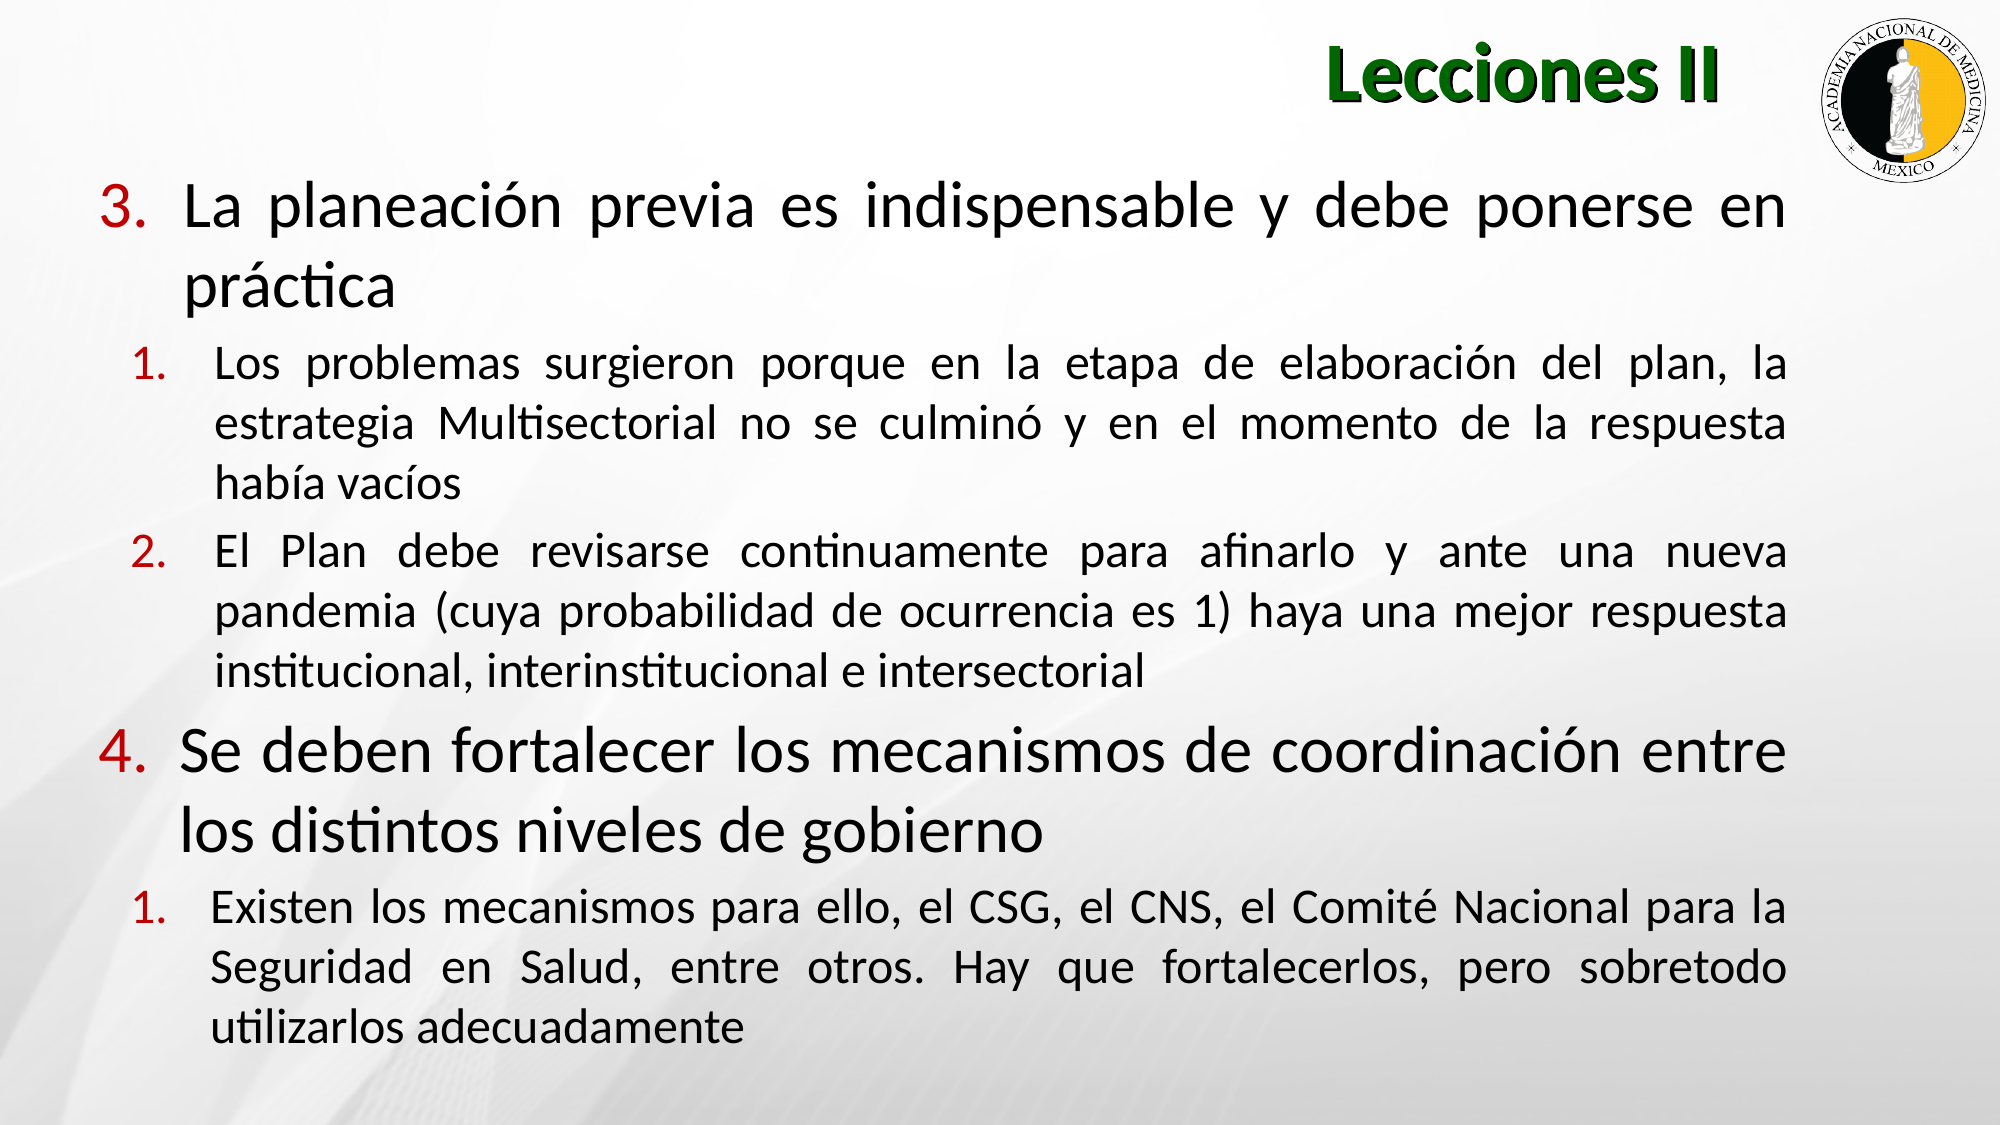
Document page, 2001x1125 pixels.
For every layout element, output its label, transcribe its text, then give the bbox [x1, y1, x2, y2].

picture [1821, 18, 1986, 183]
text_box La planeación previa es indispensable y debe ponerse en práctica Los problemas surgieron porque en la etapa de elaboración del plan, la estrategia Multisectorial no se culminó y en el momento de la respuesta había vacíos El Plan debe revisarse continuamente para afinarlo y ante una nueva pandemia (cuya probabilidad de ocurrencia es 1) haya una mejor respuesta institucional, interinstitucional e intersectorial Se deben fortalecer los mecanismos de coordinación entre los distintos niveles de gobierno Existen los mecanismos para ello, el CSG, el CNS, el Comité Nacional para la Seguridad en Salud, entre otros. Hay que fortalecerlos, pero sobretodo utilizarlos adecuadamente [84, 65, 1804, 1125]
text_box Lecciones II [567, 9, 1736, 125]
